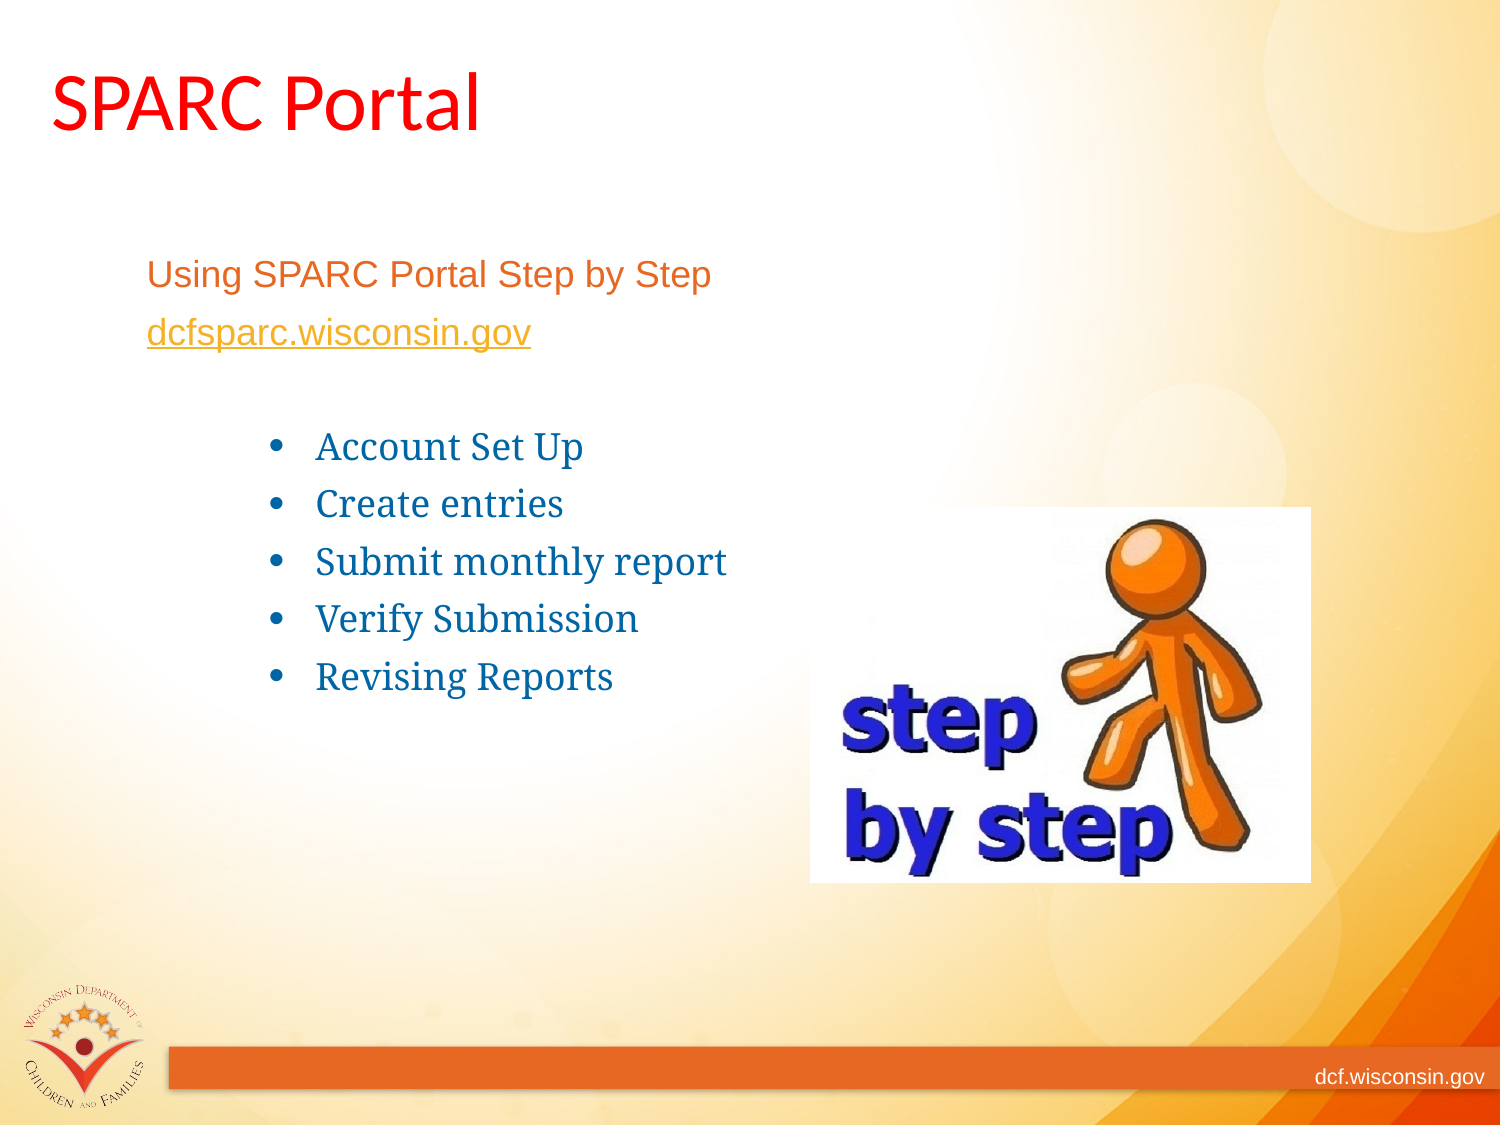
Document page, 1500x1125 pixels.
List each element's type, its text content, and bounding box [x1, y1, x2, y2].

text_box SPARC Portal [36, 20, 1486, 174]
text_box Using SPARC Portal Step by Step dcfsparc.wisconsin.gov Account Set Up Create entries Submit monthly report Verify Submission Revising Reports [131, 242, 960, 758]
picture [0, 0, 1500, 1125]
text_box dcf.wisconsin.gov [1099, 1051, 1500, 1111]
text_box [168, 1046, 1500, 1090]
